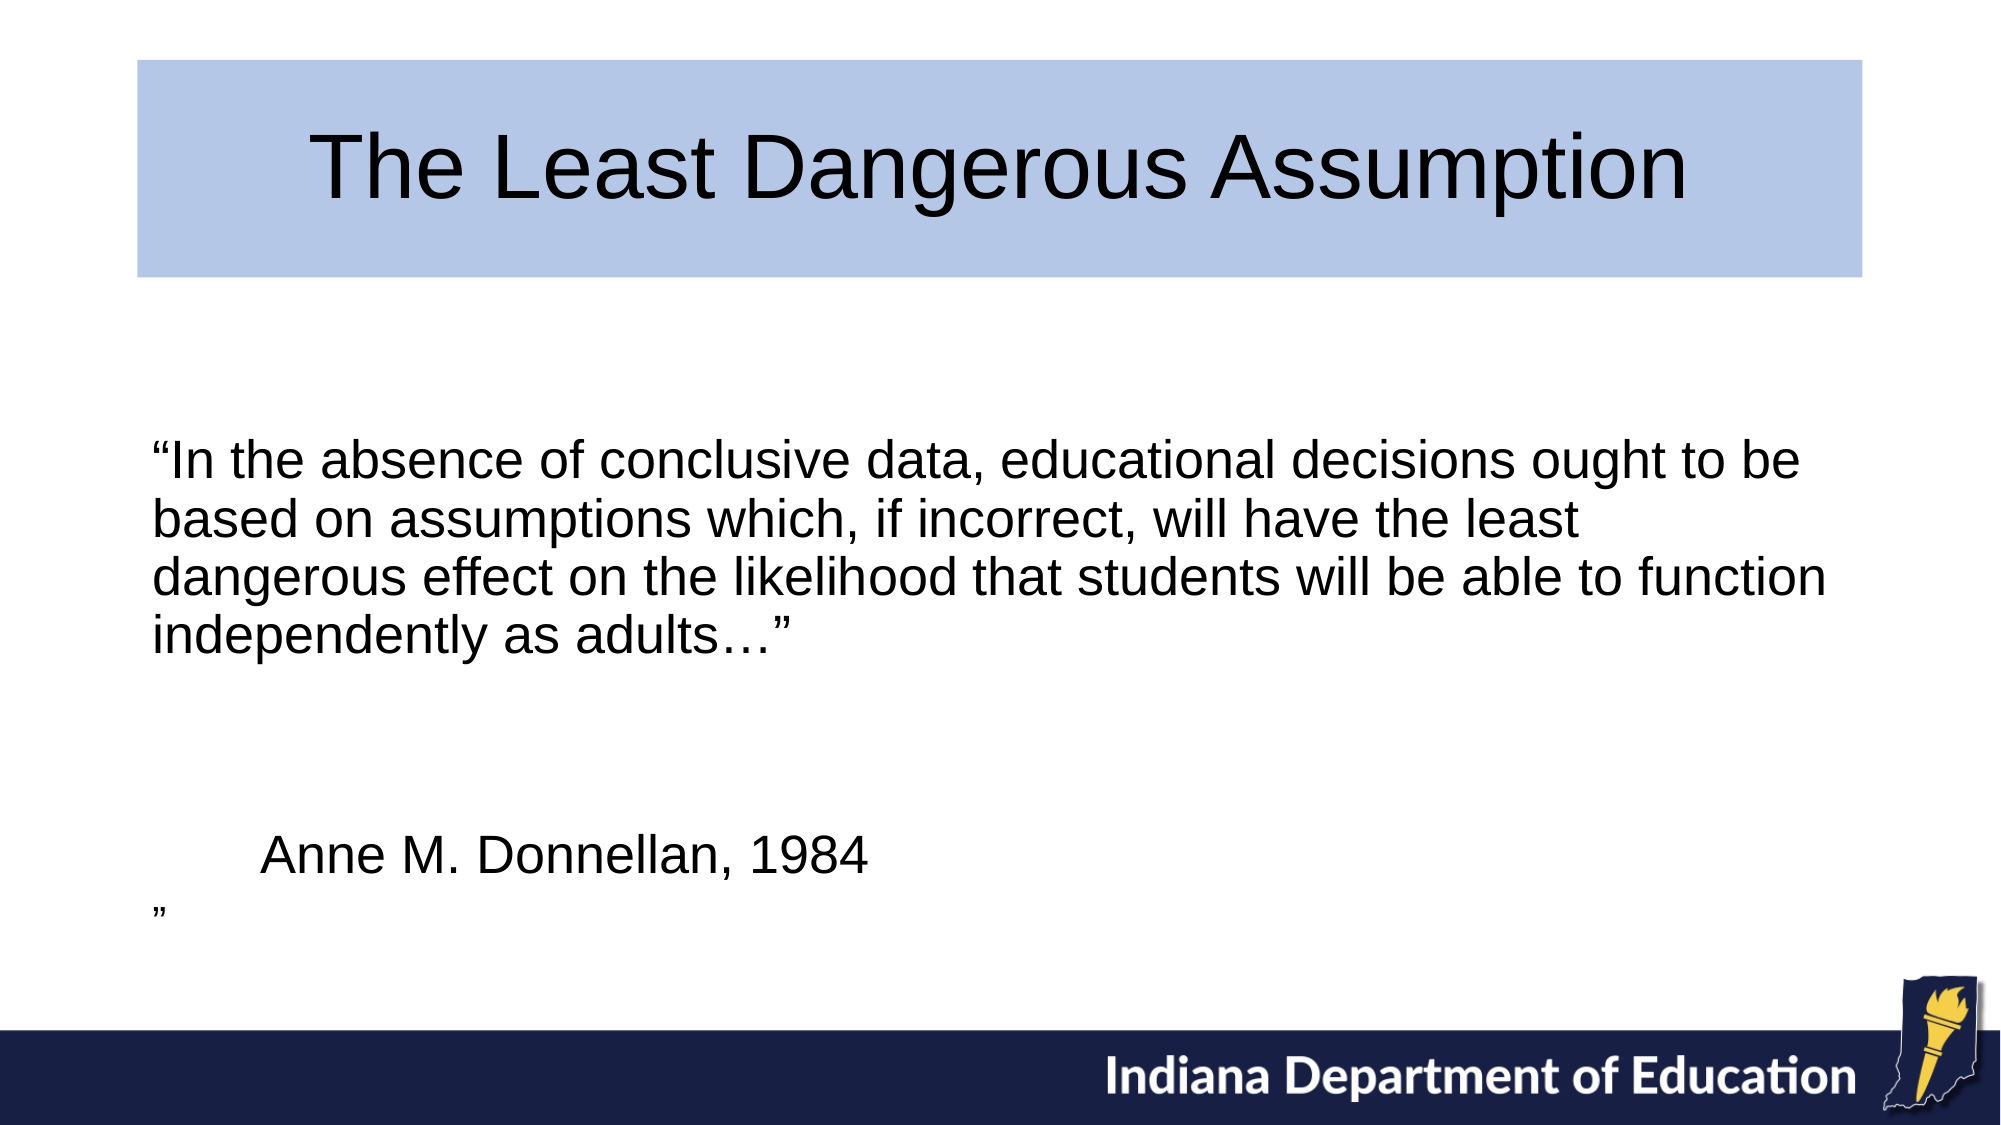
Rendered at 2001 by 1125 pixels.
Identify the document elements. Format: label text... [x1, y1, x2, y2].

picture [0, 0, 2001, 1125]
list “In the absence of conclusive data, educational decisions ought to be based on assumptions which, if incorrect, will have the least dangerous effect on the likelihood that students will be able to function independently as adults…” Anne M. Donnellan, 1984 ” [137, 299, 1863, 1014]
title The Least Dangerous Assumption [137, 59, 1863, 278]
